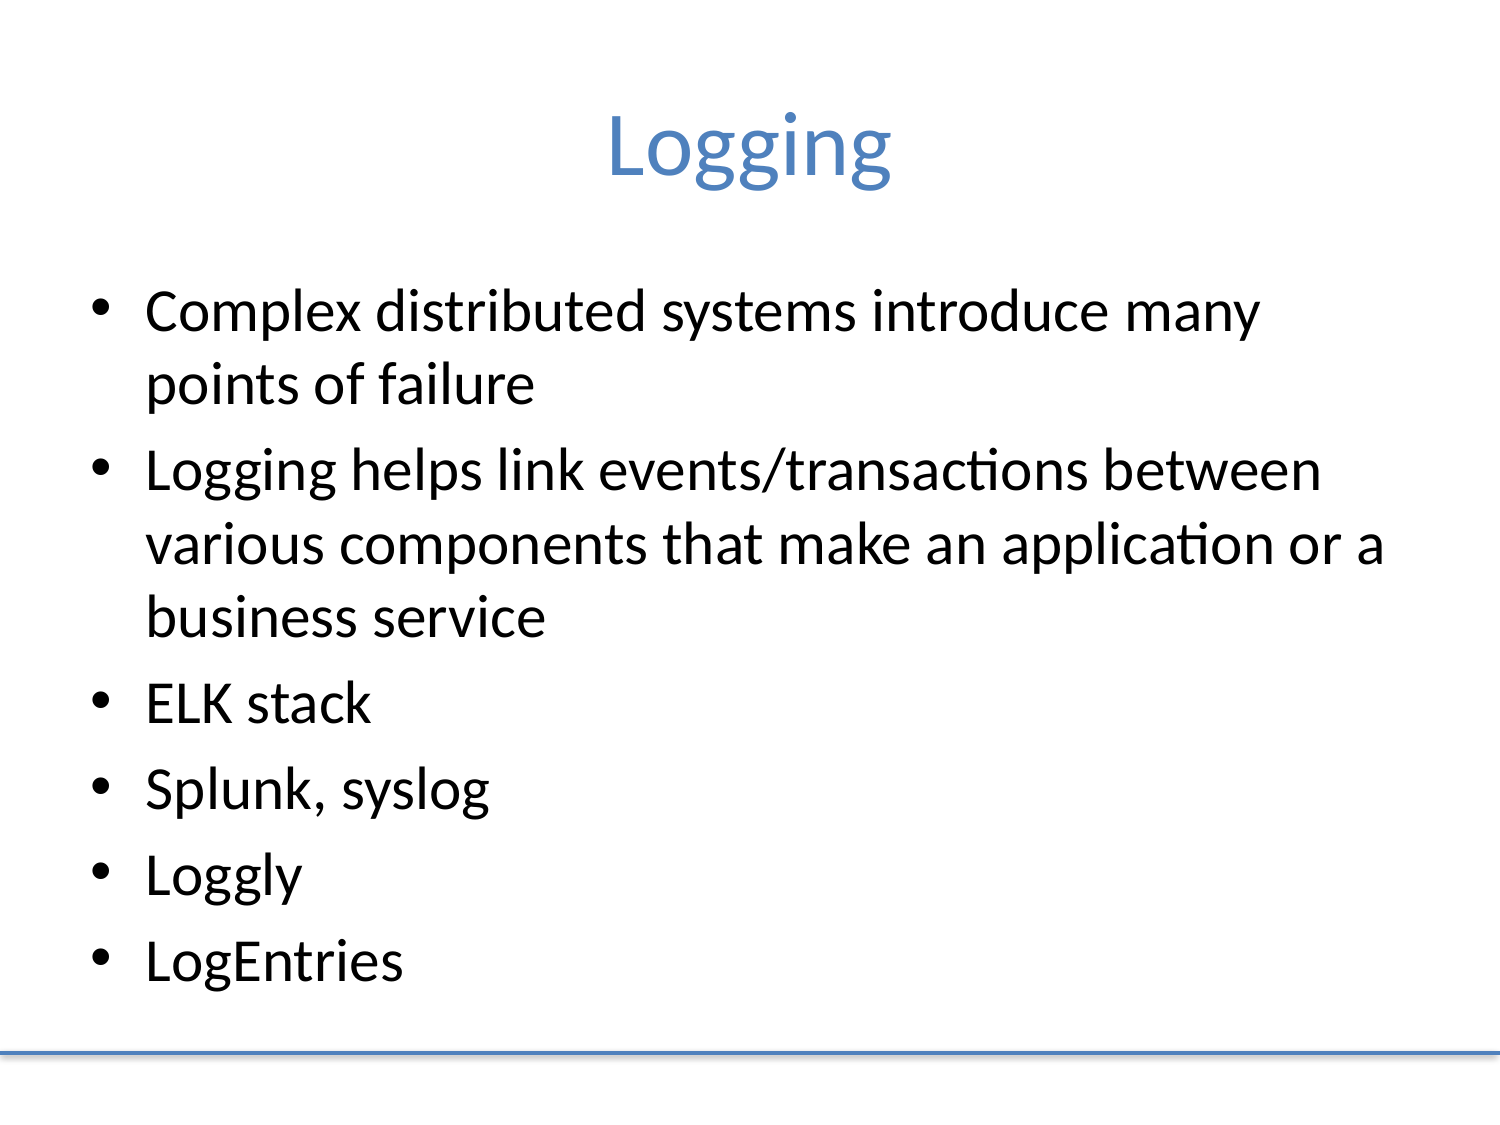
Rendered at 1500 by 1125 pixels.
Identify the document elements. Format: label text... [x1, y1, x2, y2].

title Logging [75, 45, 1425, 233]
list Complex distributed systems introduce many points of failure Logging helps link events/transactions between various components that make an application or a business service ELK stack Splunk, syslog Loggly LogEntries [75, 262, 1425, 1005]
